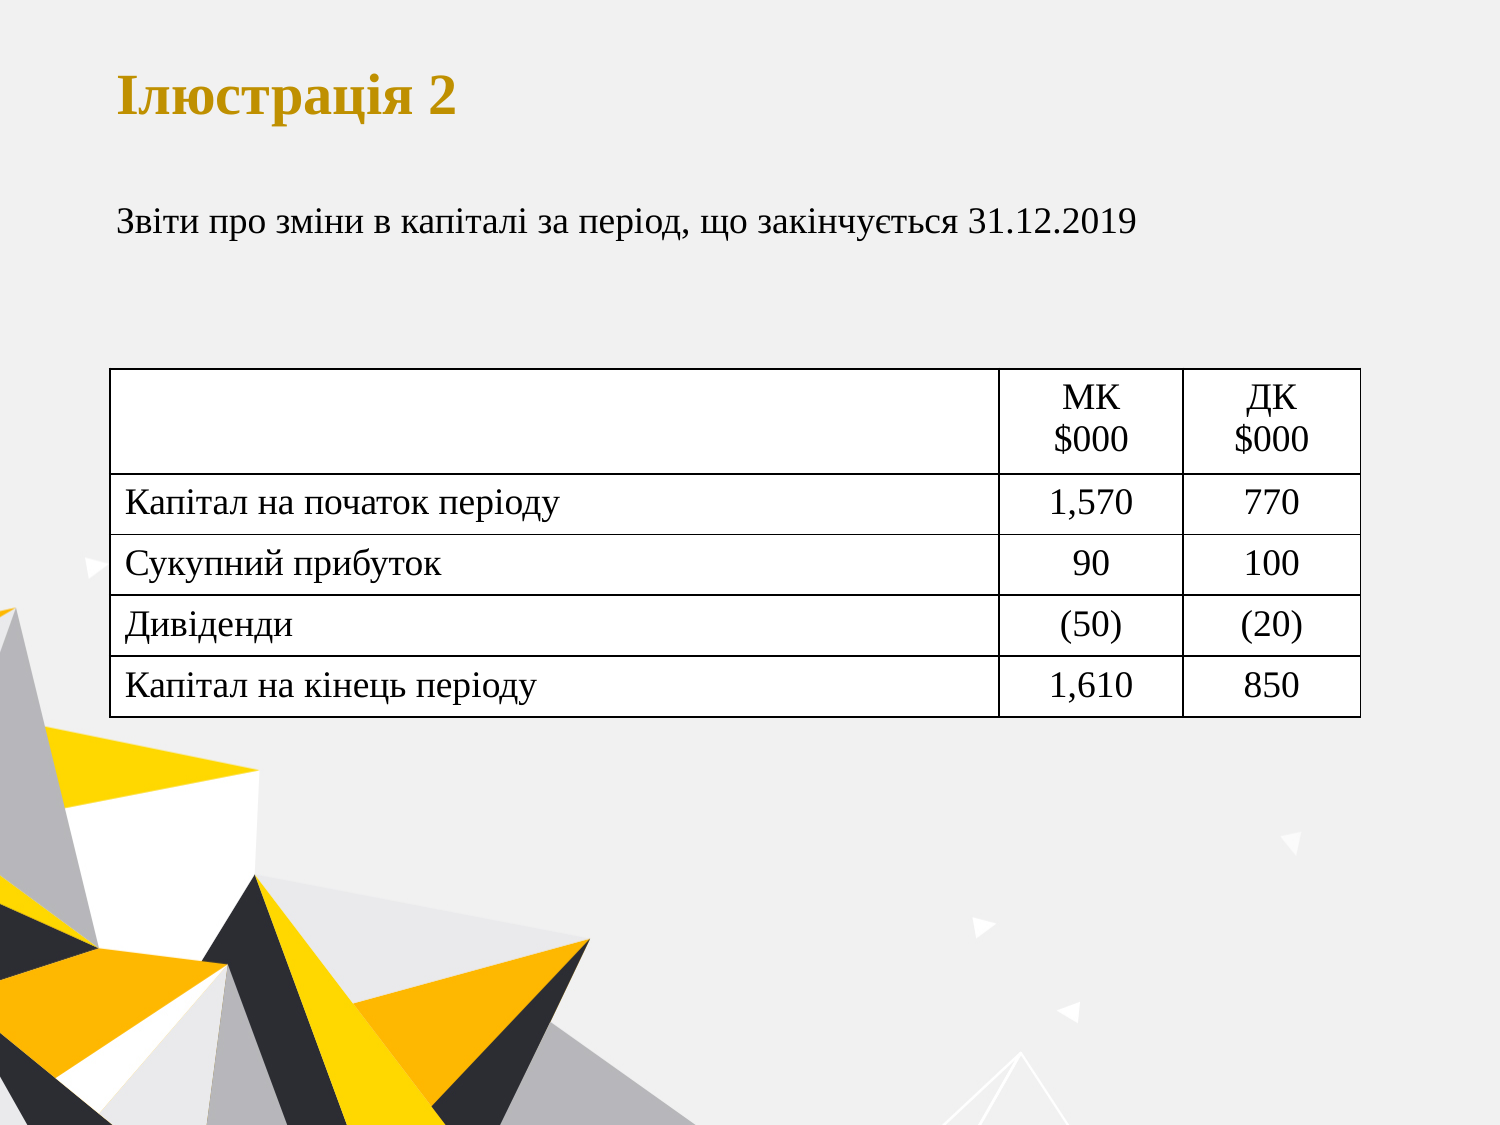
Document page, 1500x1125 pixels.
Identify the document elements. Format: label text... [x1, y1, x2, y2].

table_cell 1,570 [1000, 475, 1182, 534]
table_cell Сукупний прибуток [111, 535, 998, 594]
table_cell 770 [1184, 475, 1360, 534]
picture [0, 0, 1500, 1125]
table_cell 100 [1184, 535, 1360, 594]
table_header [111, 370, 998, 473]
table_cell 1,610 [1000, 657, 1182, 716]
table_cell Капітал на початок періоду [111, 475, 998, 534]
table_cell (50) [1000, 596, 1182, 655]
table_header МК $000 [1000, 370, 1182, 473]
table_header ДК $000 [1184, 370, 1360, 473]
table_cell (20) [1184, 596, 1360, 655]
table_cell 90 [1000, 535, 1182, 594]
text_box Ілюстрація 2 Звіти про зміни в капіталі за період, що закінчується 31.12.2019 [101, 48, 1361, 249]
table_cell 850 [1184, 657, 1360, 716]
table_cell Капітал на кінець періоду [111, 657, 998, 716]
table_cell Дивіденди [111, 596, 998, 655]
